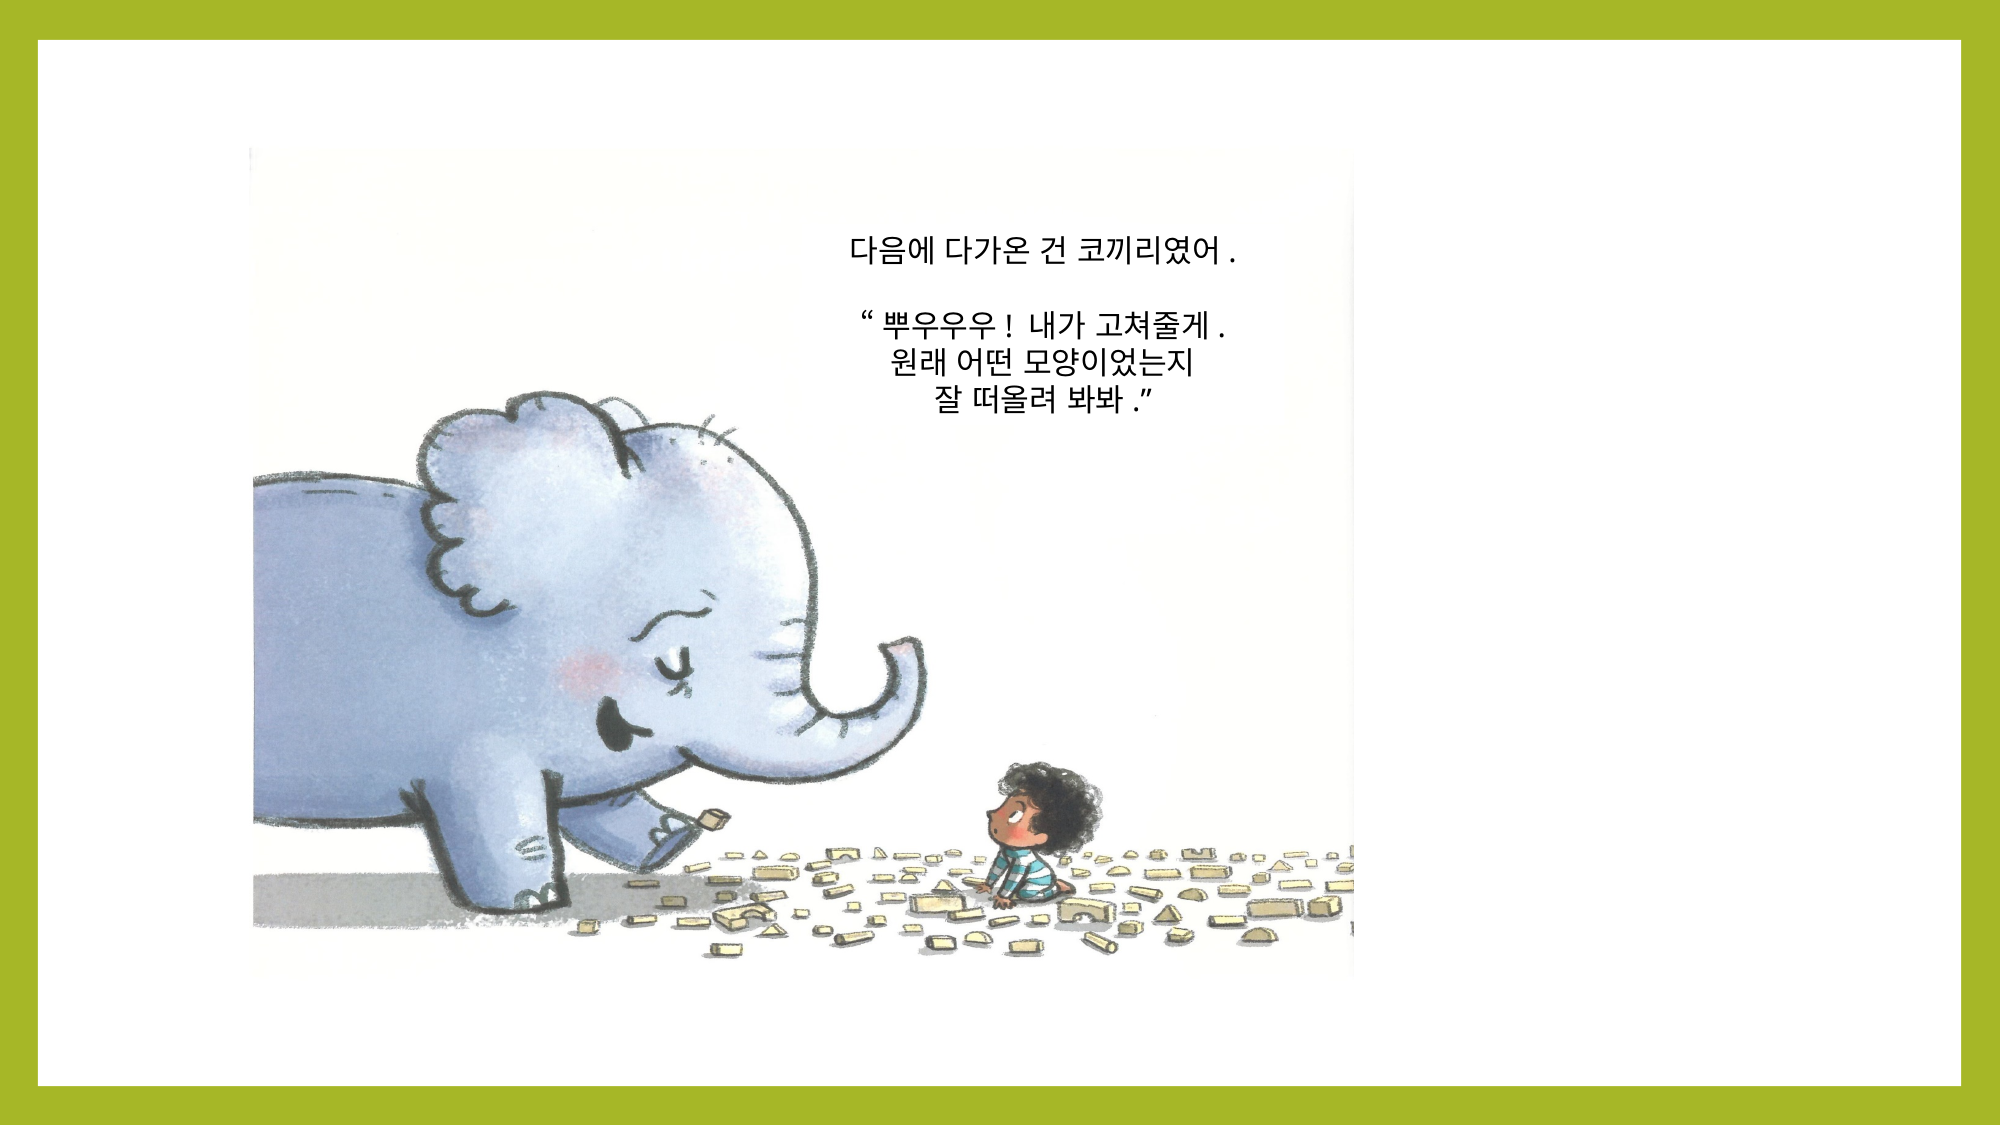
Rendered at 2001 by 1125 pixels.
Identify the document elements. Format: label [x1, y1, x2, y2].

text_box [249, 140, 1354, 985]
